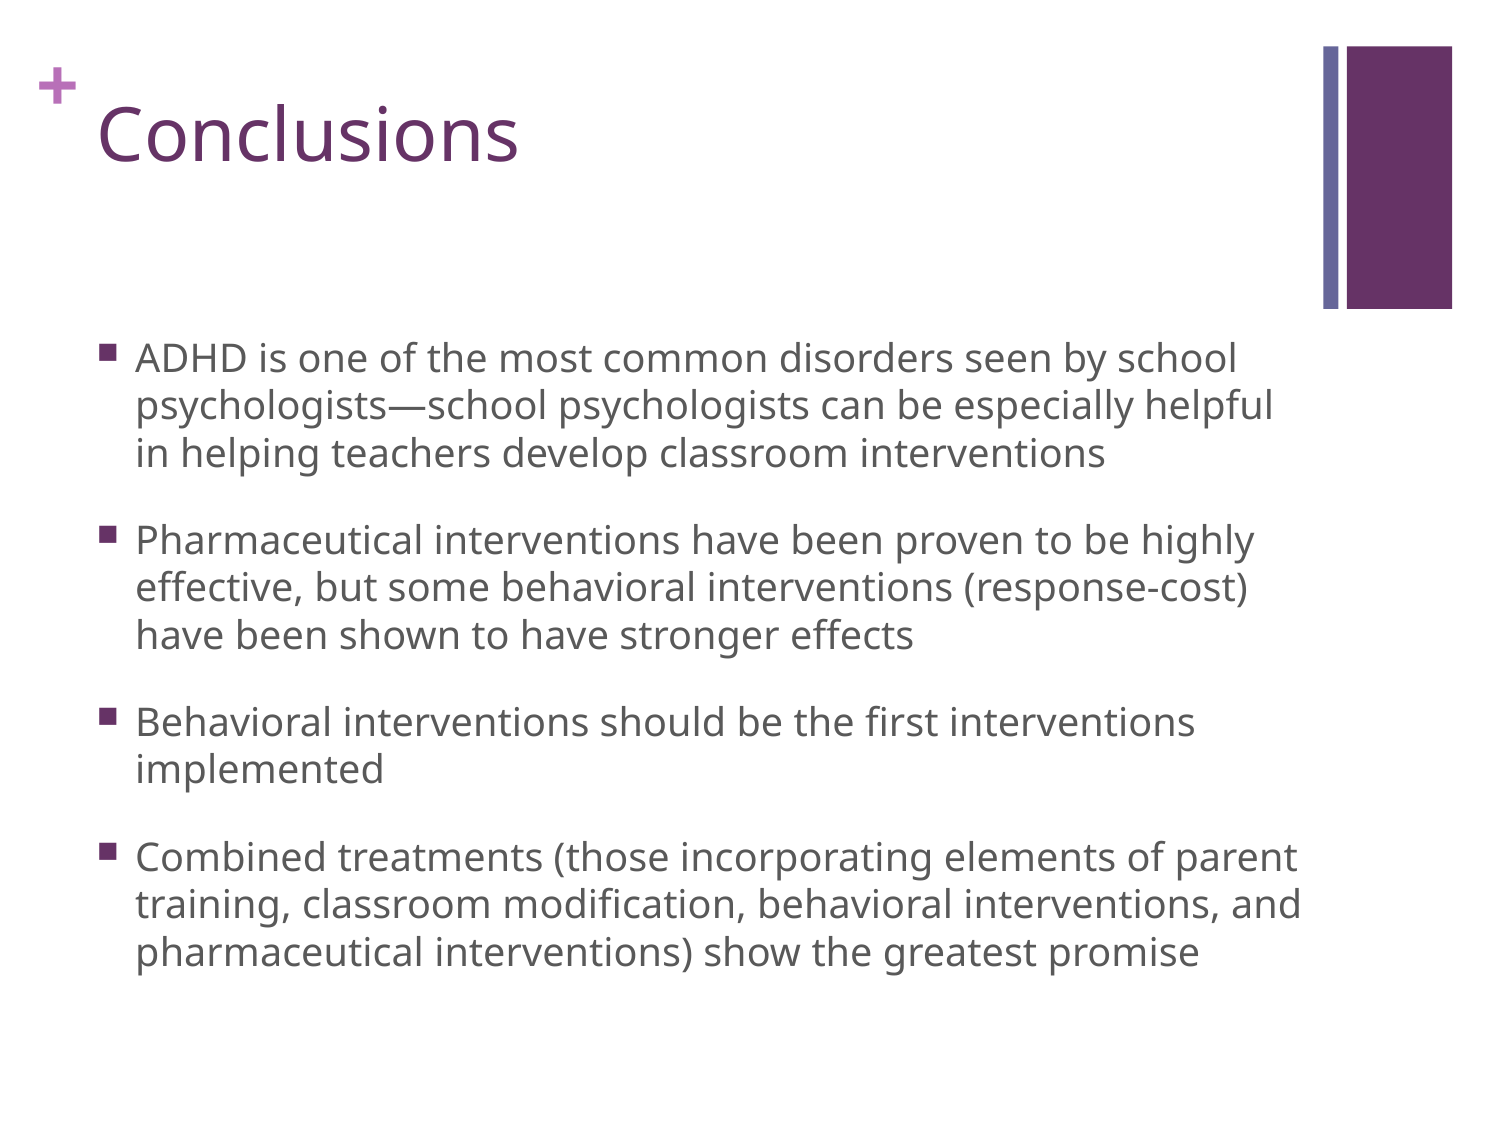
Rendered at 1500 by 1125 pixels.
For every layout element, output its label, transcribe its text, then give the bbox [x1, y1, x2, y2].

list ADHD is one of the most common disorders seen by school psychologists—school psychologists can be especially helpful in helping teachers develop classroom interventions Pharmaceutical interventions have been proven to be highly effective, but some behavioral interventions (response-cost) have been shown to have stronger effects Behavioral interventions should be the first interventions implemented Combined treatments (those incorporating elements of parent training, classroom modification, behavioral interventions, and pharmaceutical interventions) show the greatest promise [81, 324, 1322, 1005]
title Conclusions [81, 79, 1322, 263]
